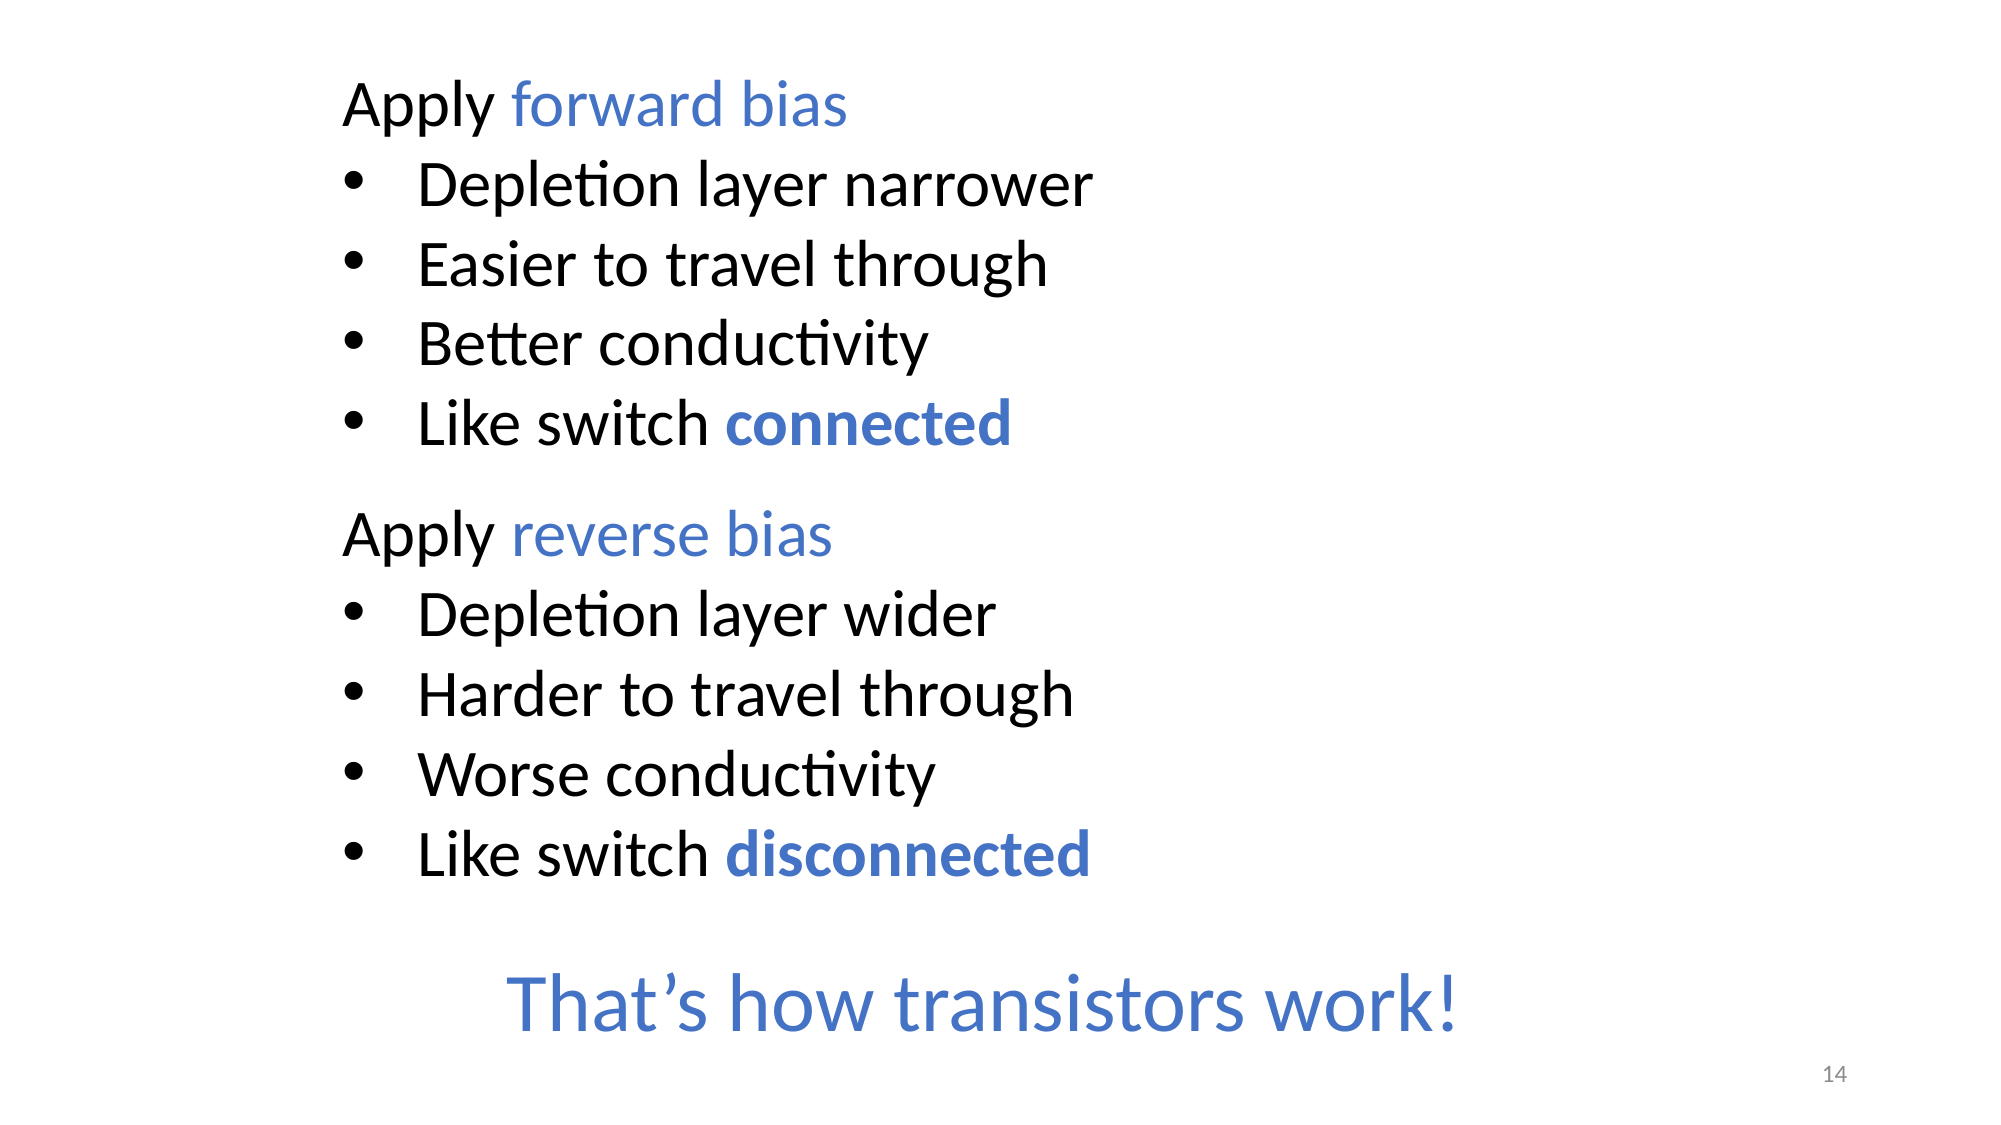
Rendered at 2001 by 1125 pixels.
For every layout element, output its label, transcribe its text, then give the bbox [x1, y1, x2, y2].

slide_number 14 [1412, 1042, 1863, 1103]
text_box Apply reverse bias Depletion layer wider Harder to travel through Worse conductivity Like switch disconnected [327, 482, 1285, 898]
text_box That’s how transistors work! [492, 940, 1499, 1056]
text_box Apply forward bias Depletion layer narrower Easier to travel through Better conductivity Like switch connected [327, 51, 1285, 467]
